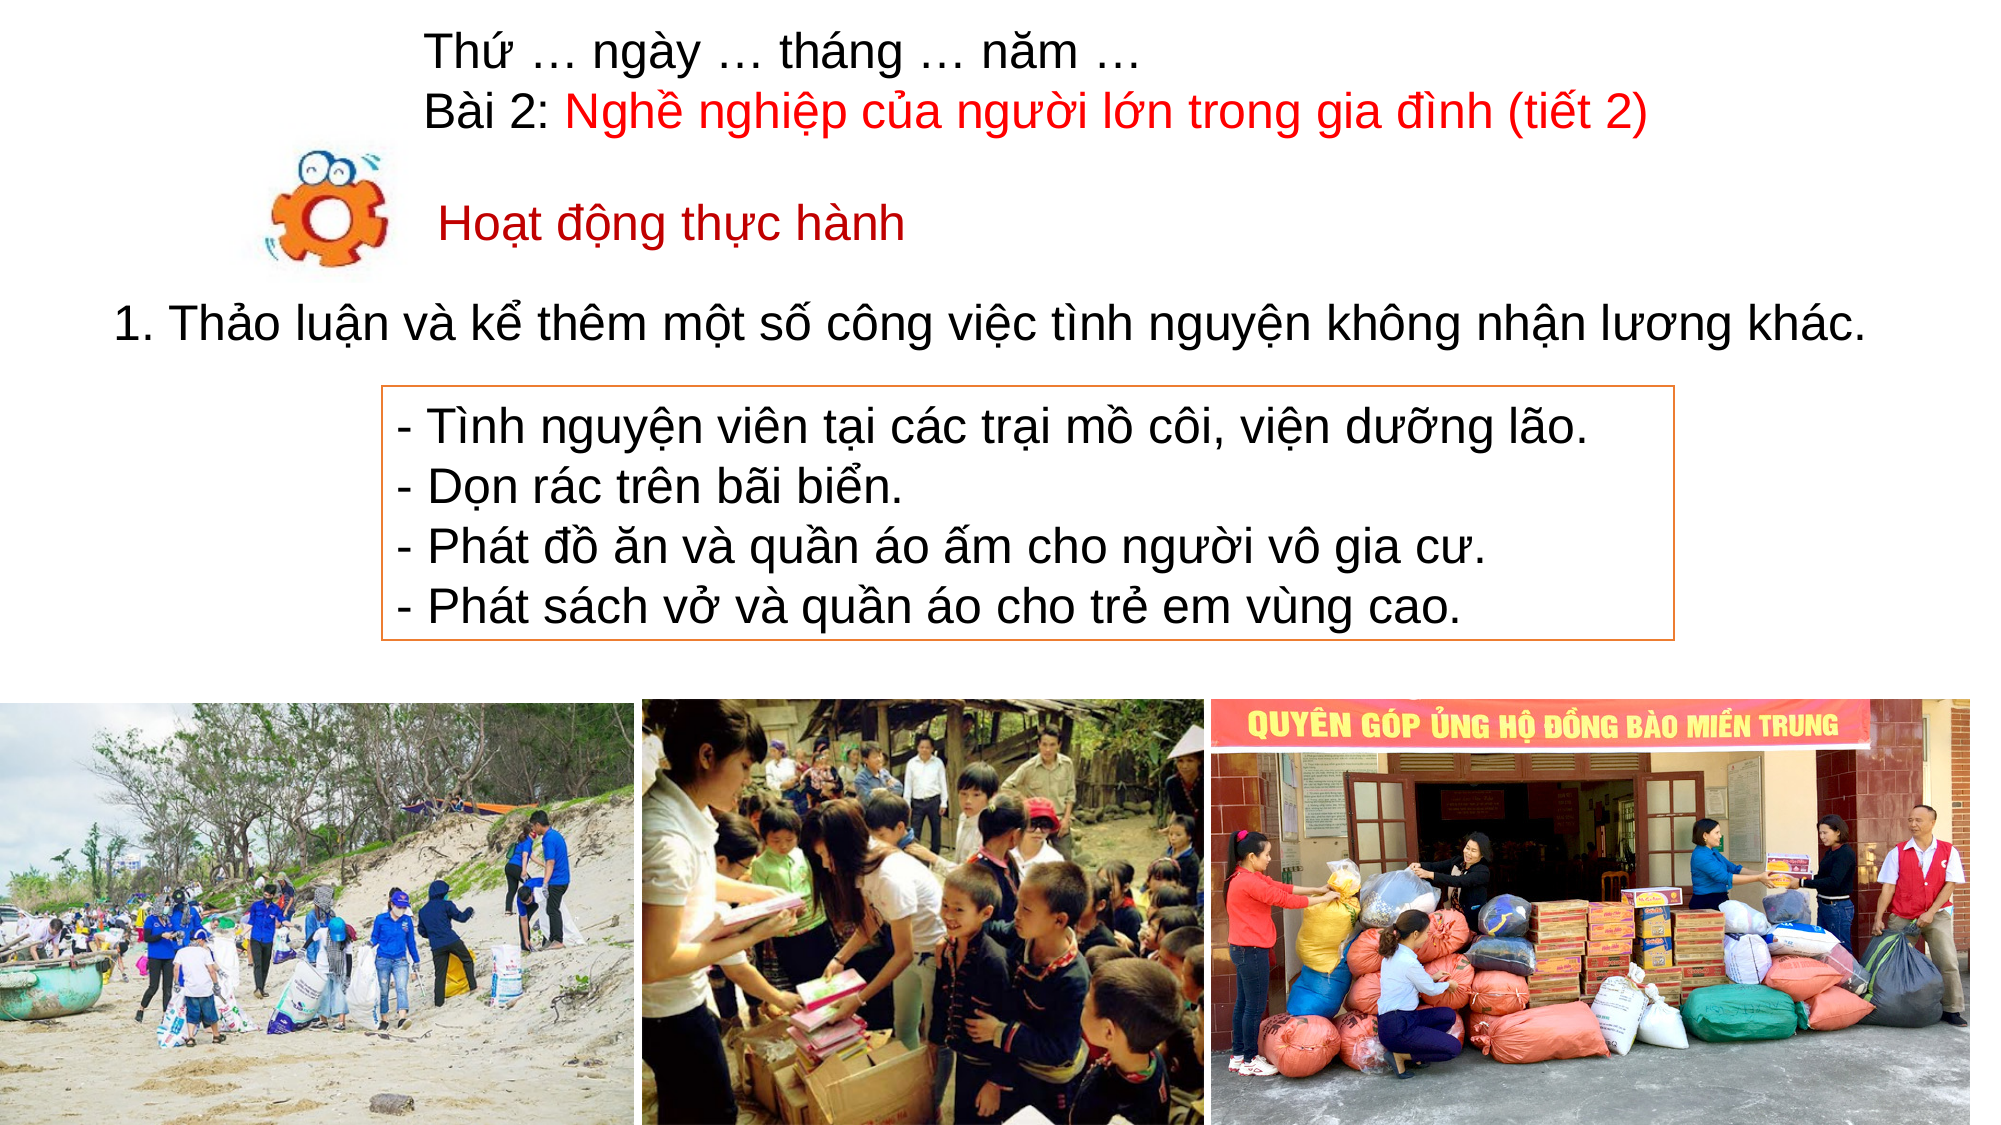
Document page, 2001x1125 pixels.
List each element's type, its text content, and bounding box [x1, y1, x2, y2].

text_box 1. Thảo luận và kể thêm một số công việc tình nguyện không nhận lương khác. [98, 283, 1958, 358]
picture [229, 123, 409, 293]
picture [0, 703, 634, 1125]
picture [1211, 699, 1970, 1125]
text_box Hoạt động thực hành [409, 183, 1073, 258]
picture [642, 699, 1204, 1125]
text_box Thứ … ngày … tháng … năm … Bài 2: Nghề nghiệp của người lớn trong gia đình (tiết 2) [408, 15, 1851, 142]
text_box - Tình nguyện viên tại các trại mồ côi, viện dưỡng lão. - Dọn rác trên bãi biển. - Phát đồ ăn và quần áo ấm cho người vô gia cư. - Phát sách vở và quần áo cho trẻ em vùng cao. [381, 385, 1675, 641]
